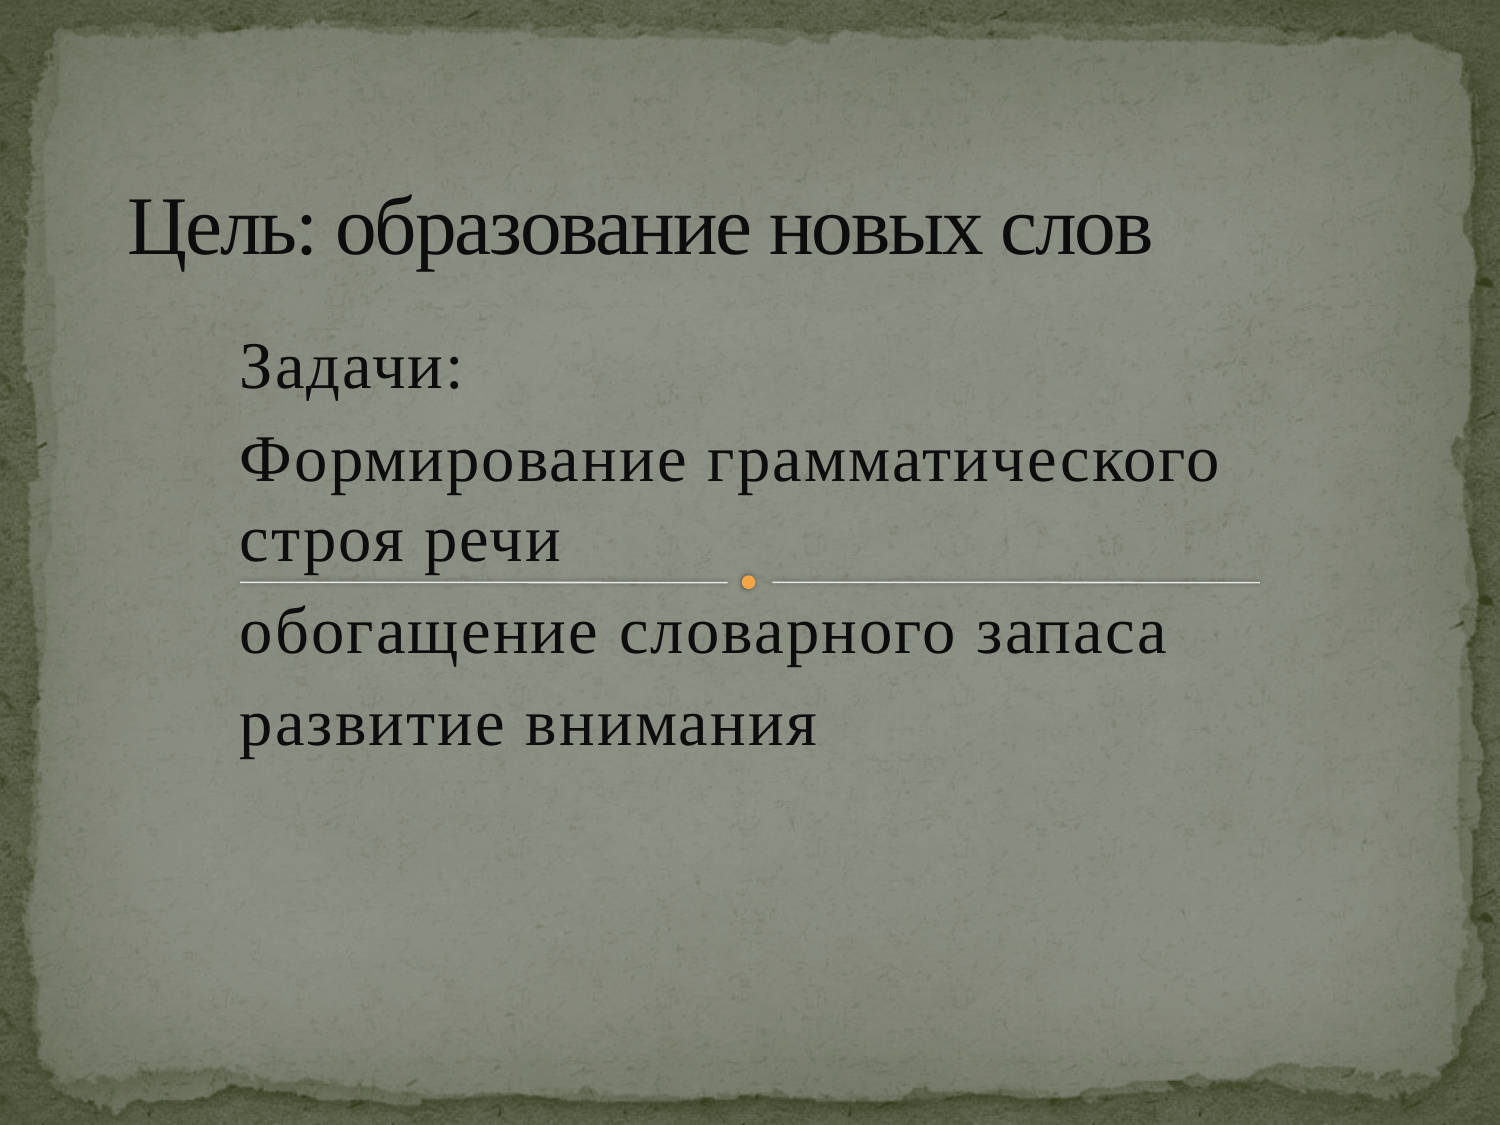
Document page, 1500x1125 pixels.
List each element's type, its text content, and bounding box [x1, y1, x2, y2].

subtitle Задачи: Формирование грамматического строя речи обогащение словарного запаса развитие внимания [225, 314, 1275, 925]
title Цель: образование новых слов [112, 101, 1388, 279]
